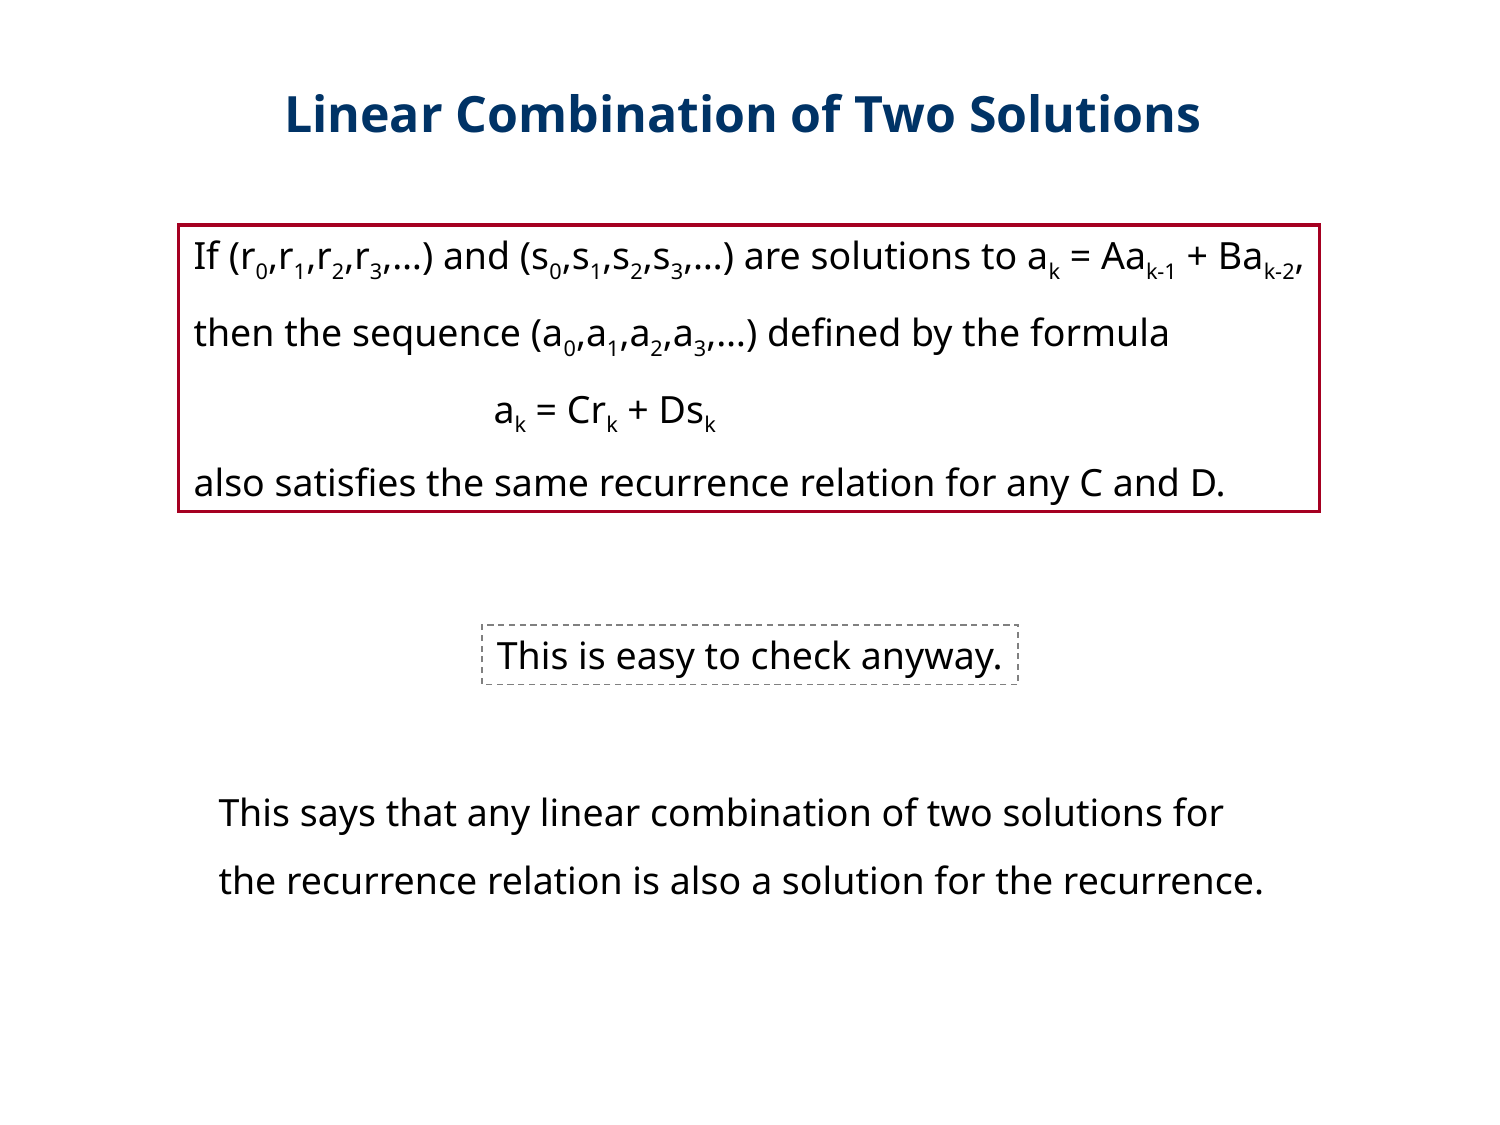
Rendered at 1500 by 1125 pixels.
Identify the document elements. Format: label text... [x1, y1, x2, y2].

text_box This says that any linear combination of two solutions for the recurrence relation is also a solution for the recurrence. [203, 781, 1281, 909]
text_box If (r0,r1,r2,r3,…) and (s0,s1,s2,s3,…) are solutions to ak = Aak-1 + Bak-2, then the sequence (a0,a1,a2,a3,…) defined by the formula ak = Crk + Dsk also satisfies the same recurrence relation for any C and D. [178, 224, 1320, 512]
text_box Linear Combination of Two Solutions [269, 74, 1217, 150]
text_box This is easy to check anyway. [482, 624, 1018, 685]
